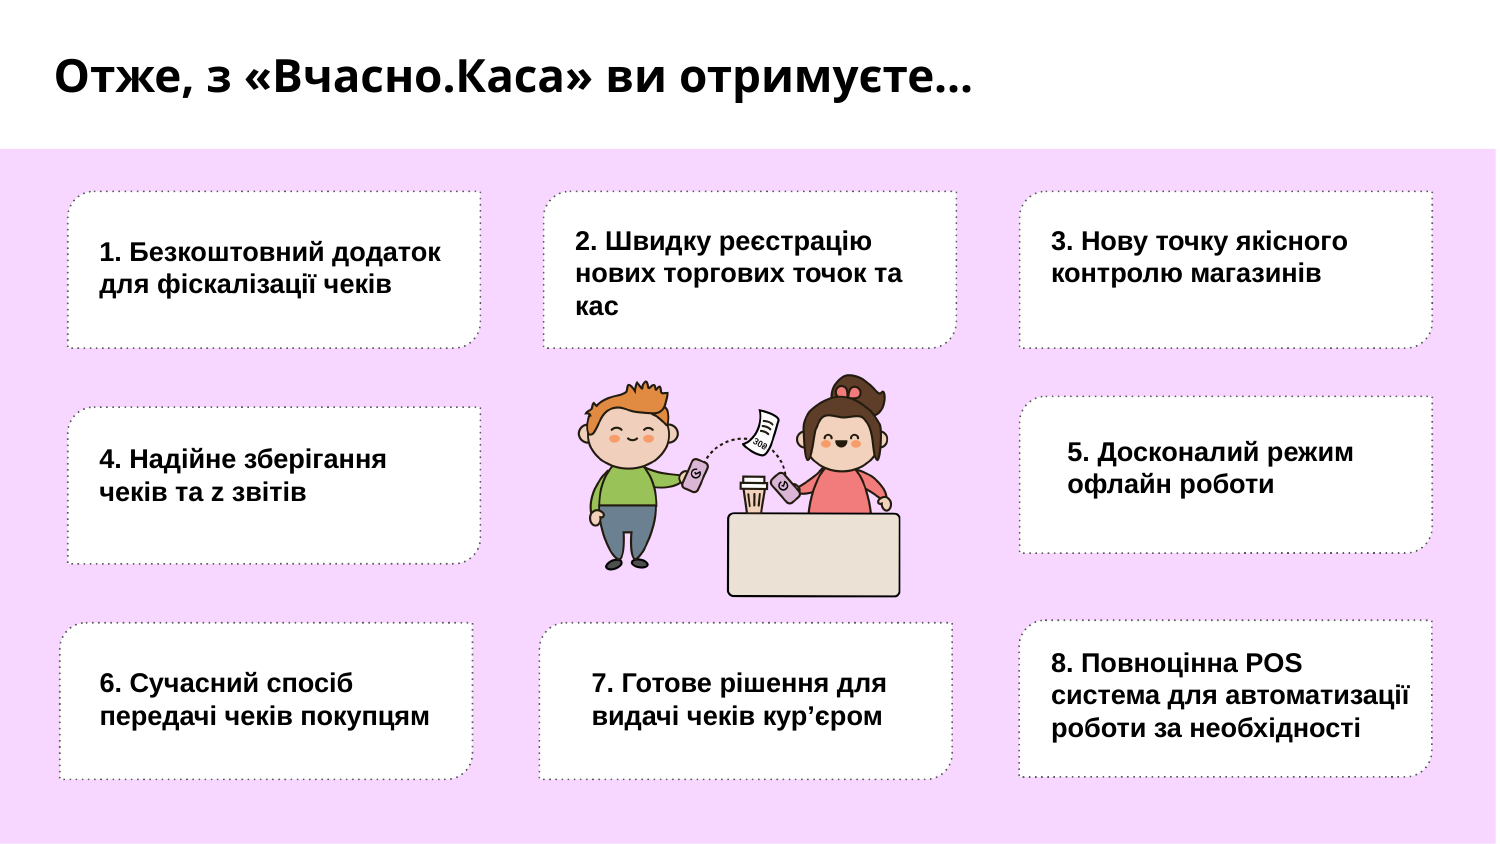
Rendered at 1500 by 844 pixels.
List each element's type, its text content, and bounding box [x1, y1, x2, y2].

text_box Отже, з «Вчасно.Каса» ви отримуєте... [38, 31, 1214, 139]
text_box 4. Надійне зберігання чеків та z звітів [84, 426, 409, 522]
text_box [1042, 396, 1433, 554]
text_box [67, 191, 481, 349]
text_box 7. Готове рішення для видачі чеків кур’єром [576, 650, 957, 746]
text_box 5. Досконалий режим офлайн роботи [1052, 419, 1433, 515]
text_box [539, 626, 953, 780]
text_box [67, 407, 409, 564]
text_box 6. Сучасний спосіб передачі чеків покупцям [84, 650, 465, 746]
text_box [1019, 191, 1433, 349]
picture [414, 267, 1037, 619]
text_box 8. Повноцінна POS система для автоматизації роботи за необхідності [1036, 630, 1432, 758]
text_box 2. Швидку реєстрацію нових торгових точок та кас [560, 208, 940, 266]
text_box [1019, 620, 1432, 777]
text_box 1. Безкоштовний додаток для фіскалізації чеків [84, 219, 498, 315]
text_box 3. Нову точку якісного контролю магазинів [1036, 208, 1416, 304]
text_box [59, 622, 473, 780]
text_box [543, 191, 957, 266]
text_box [0, 148, 1496, 844]
